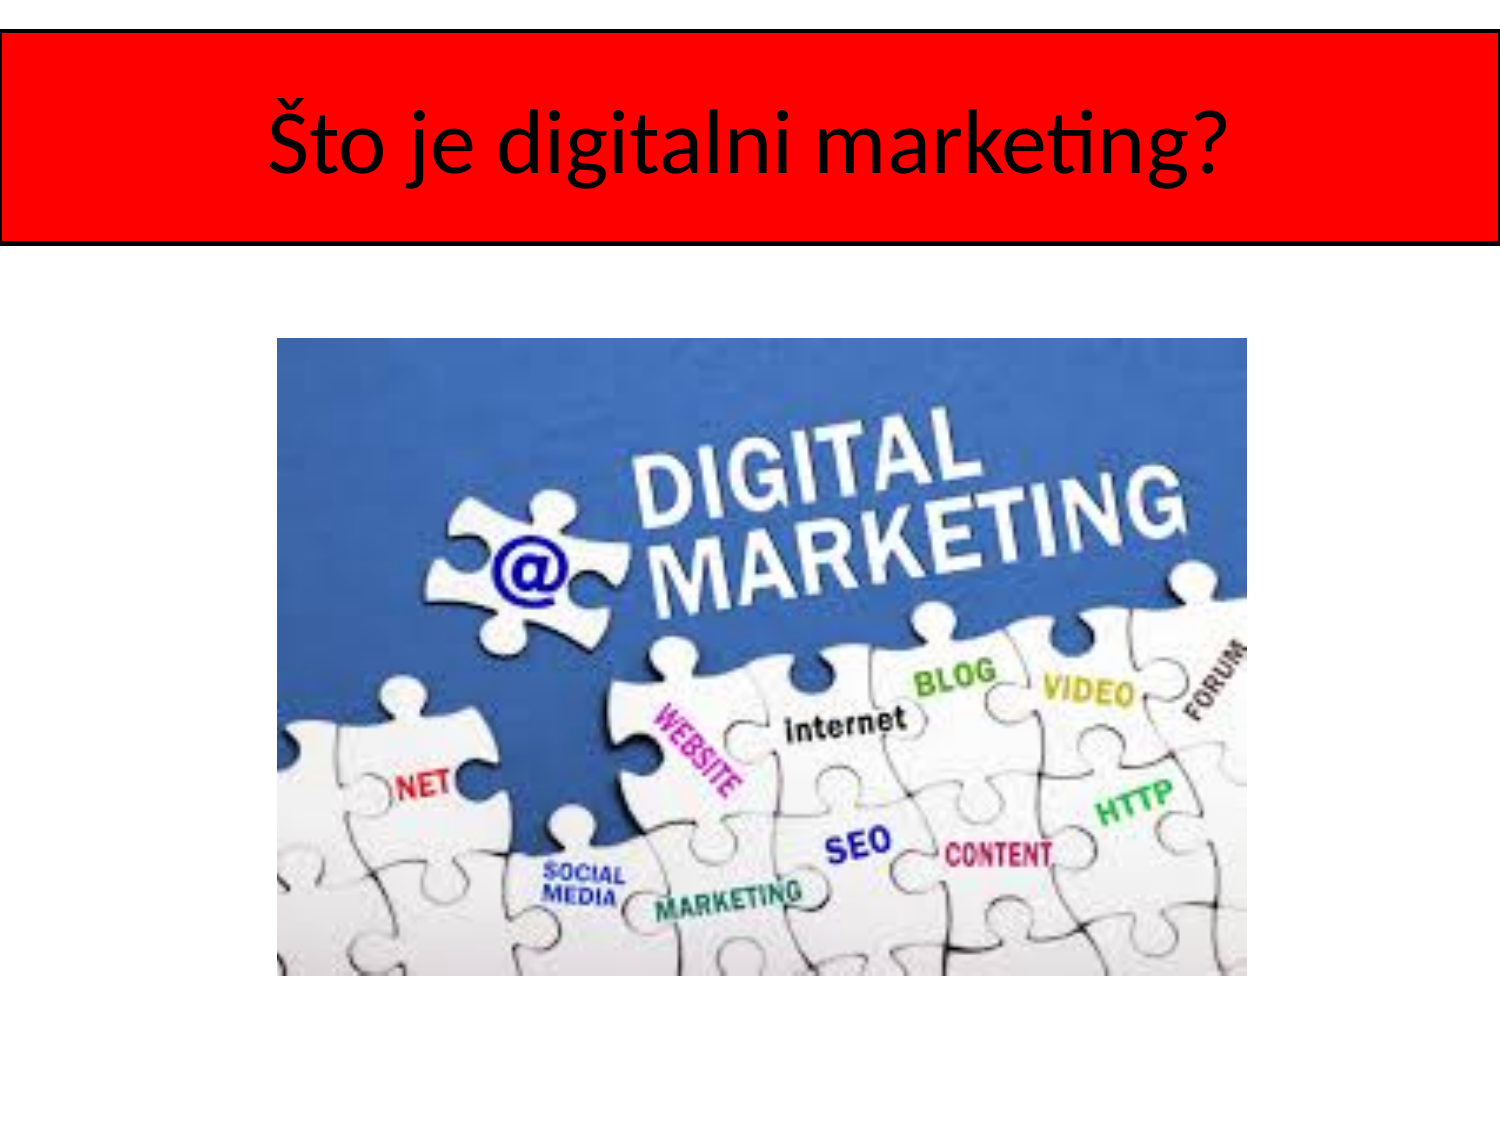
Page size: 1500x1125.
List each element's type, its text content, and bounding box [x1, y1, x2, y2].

title Što je digitalni marketing? [0, 29, 1500, 246]
picture [277, 337, 1247, 977]
